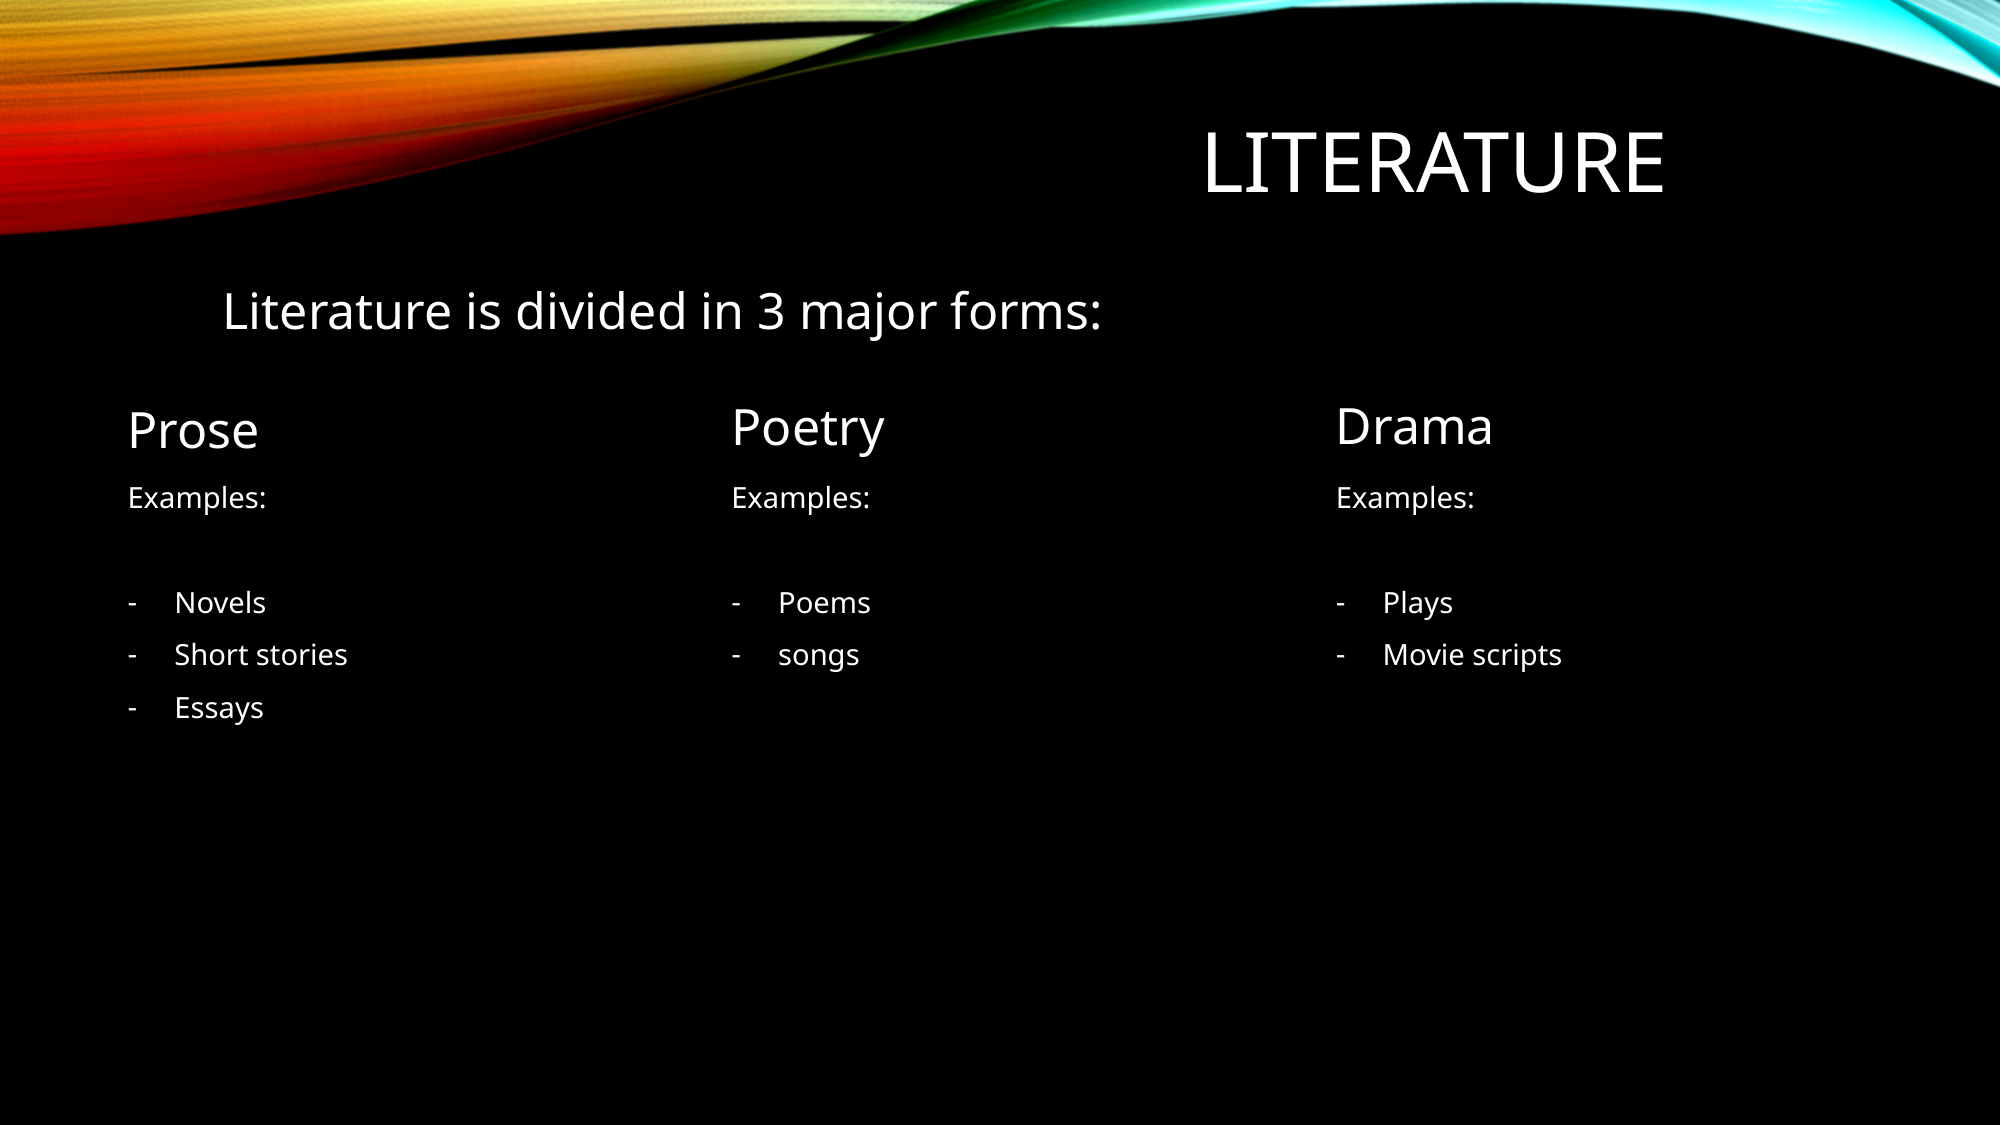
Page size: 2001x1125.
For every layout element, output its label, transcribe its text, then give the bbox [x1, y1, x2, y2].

list Prose [112, 365, 680, 467]
list Drama [1320, 359, 1888, 463]
list Examples: Plays Movie scripts [1320, 476, 1888, 1021]
picture [0, 0, 2000, 237]
text_box Literature is divided in 3 major forms: [207, 271, 1450, 347]
title Literature [1056, 58, 1684, 272]
list Poetry [716, 361, 1284, 464]
list Examples: Novels Short stories Essays [112, 476, 680, 1021]
list Examples: Poems songs [716, 476, 1284, 1021]
